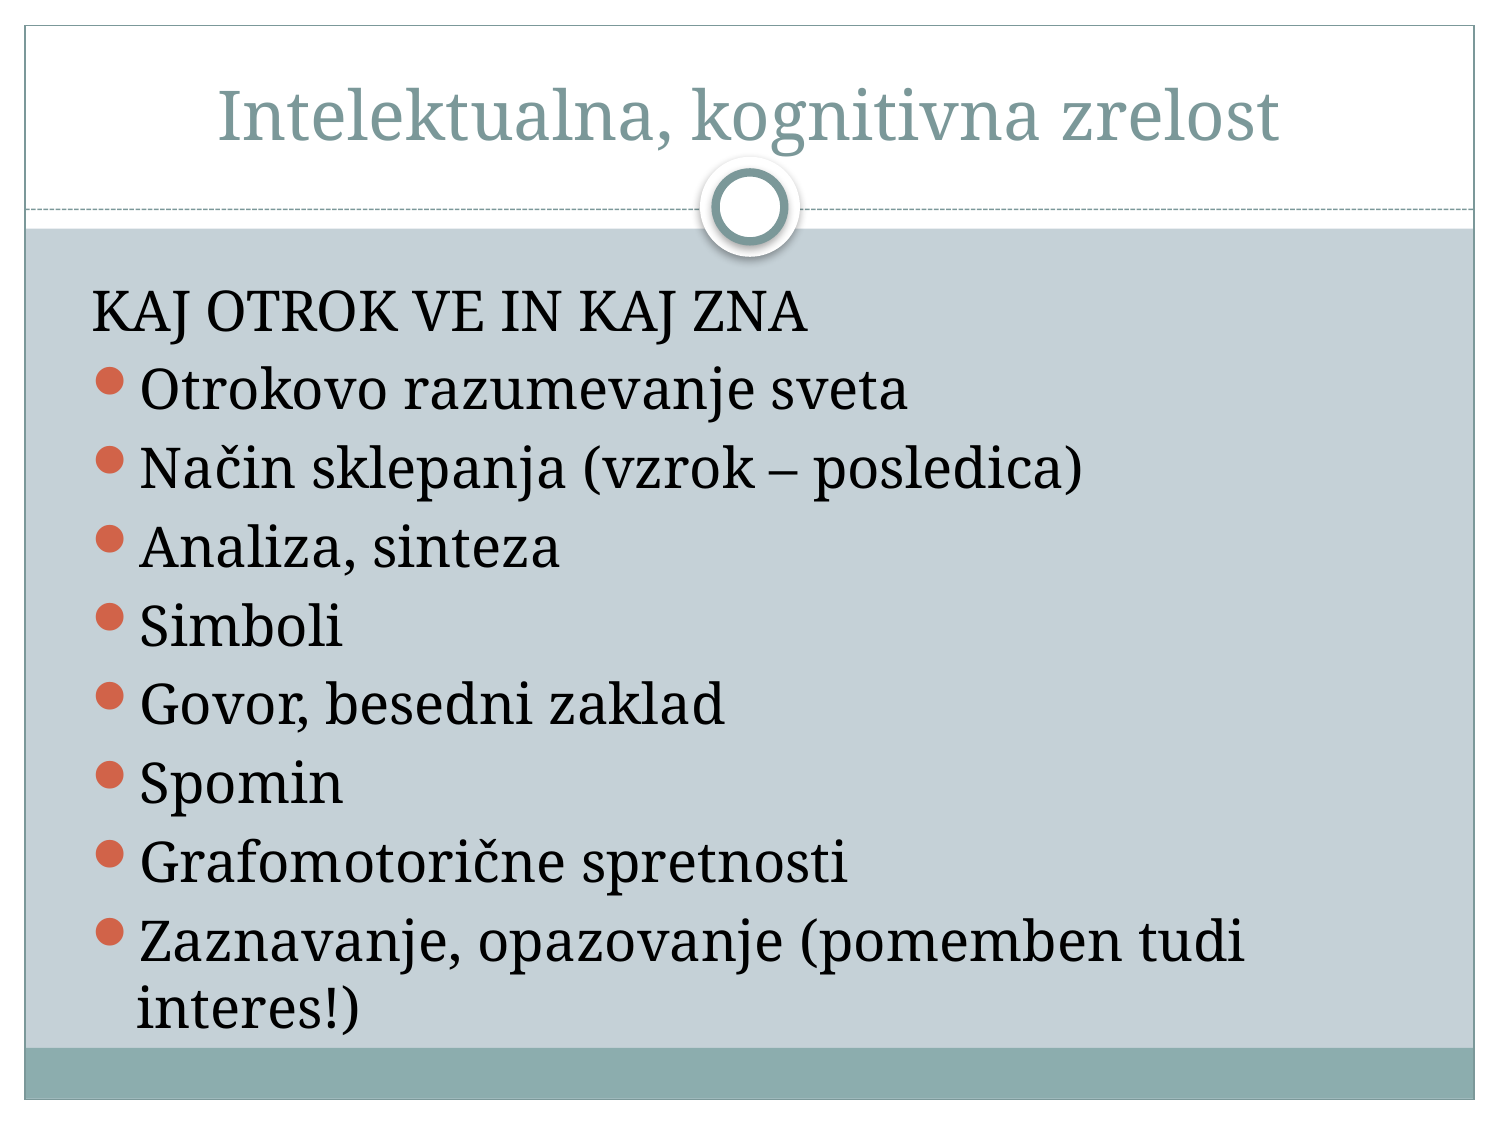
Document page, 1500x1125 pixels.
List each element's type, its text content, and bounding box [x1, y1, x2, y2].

list KAJ OTROK VE IN KAJ ZNA Otrokovo razumevanje sveta Način sklepanja (vzrok – posledica) Analiza, sinteza Simboli Govor, besedni zaklad Spomin Grafomotorične spretnosti Zaznavanje, opazovanje (pomemben tudi interes!) [76, 267, 1472, 1018]
title Intelektualna, kognitivna zrelost [49, 37, 1450, 162]
